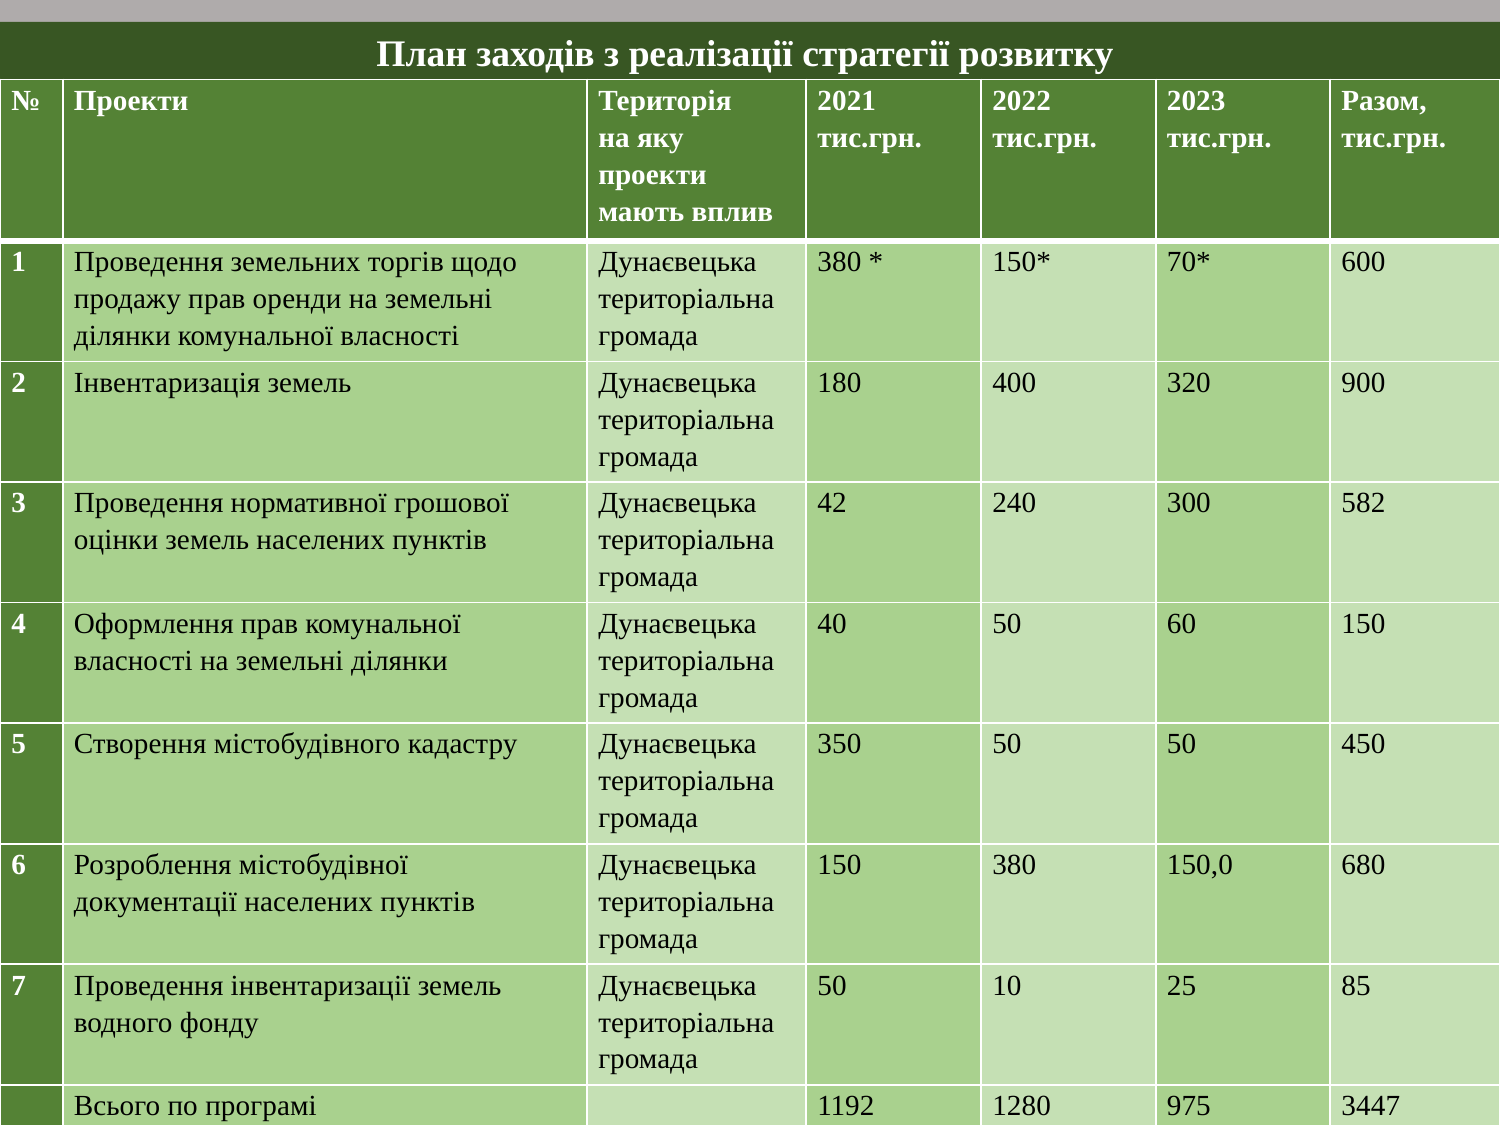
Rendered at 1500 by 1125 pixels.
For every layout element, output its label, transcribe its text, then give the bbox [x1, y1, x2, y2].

table_header 2021 тис.грн. [807, 80, 980, 238]
table_cell Оформлення прав комунальної власності на земельні ділянки [64, 603, 586, 722]
table_header 2022 тис.грн. [982, 80, 1155, 238]
table_cell 300 [1157, 483, 1329, 602]
table_cell 450 [1331, 724, 1499, 821]
table_cell Створення містобудівного кадастру [64, 724, 586, 821]
table_cell Дунаєвецька територіальна громада [588, 362, 805, 481]
picture [0, 821, 1500, 1125]
table_cell Дунаєвецька територіальна громада [588, 724, 805, 821]
table_cell 582 [1331, 483, 1499, 602]
table_cell 5 [1, 724, 62, 821]
table_header Проекти [64, 80, 586, 238]
table_cell 600 [1331, 244, 1499, 361]
table_cell 900 [1331, 362, 1499, 481]
table_cell 150* [982, 244, 1155, 361]
table_cell 150 [1331, 603, 1499, 722]
table_cell 3 [1, 483, 62, 602]
table_cell 70* [1157, 244, 1329, 361]
table_cell 40 [807, 603, 980, 722]
table_cell 42 [807, 483, 980, 602]
table_cell 240 [982, 483, 1155, 602]
table_cell 180 [807, 362, 980, 481]
table_cell 4 [1, 603, 62, 722]
table_cell 350 [807, 724, 980, 821]
table_cell 50 [1157, 724, 1329, 821]
table_cell 400 [982, 362, 1155, 481]
table_cell 2 [1, 362, 62, 481]
table_header Територія на яку проекти мають вплив [588, 80, 805, 238]
table_cell Дунаєвецька територіальна громада [588, 483, 805, 602]
table_cell Проведення земельних торгів щодо продажу прав оренди на земельні ділянки комунальної власності [64, 244, 586, 361]
table_cell Інвентаризація земель [64, 362, 586, 481]
table_cell 50 [982, 724, 1155, 821]
table_cell 380 * [807, 244, 980, 361]
table_cell 1 [1, 244, 62, 361]
table_cell 320 [1157, 362, 1329, 481]
table_header № [1, 80, 62, 238]
table_header Разом, тис.грн. [1331, 80, 1499, 238]
table_cell Дунаєвецька територіальна громада [588, 603, 805, 722]
table_header 2023 тис.грн. [1157, 80, 1329, 238]
table_cell Дунаєвецька територіальна громада [588, 244, 805, 361]
table_cell 50 [982, 603, 1155, 722]
table_cell 60 [1157, 603, 1329, 722]
table_cell Проведення нормативної грошової оцінки земель населених пунктів [64, 483, 586, 602]
text_box План заходів з реалізації стратегії розвитку [0, 21, 1500, 79]
